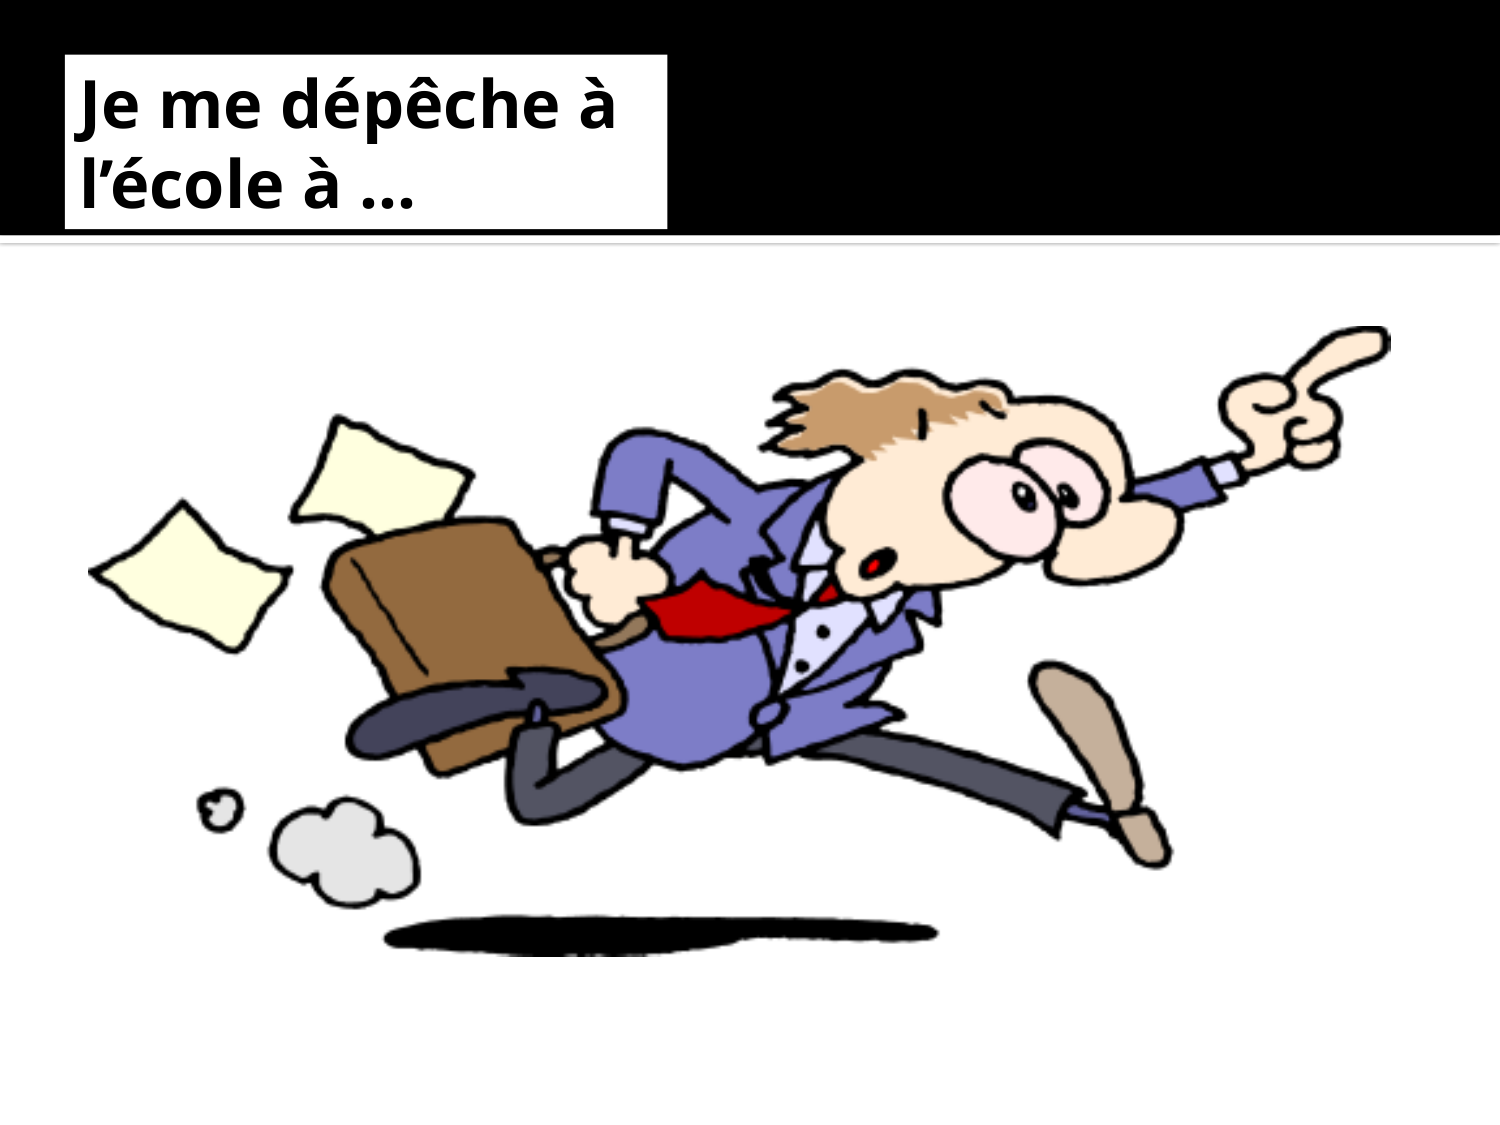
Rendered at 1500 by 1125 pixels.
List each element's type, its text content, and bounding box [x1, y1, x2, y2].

text_box Je me dépêche à l’école à … [64, 54, 668, 230]
picture [88, 326, 1391, 957]
